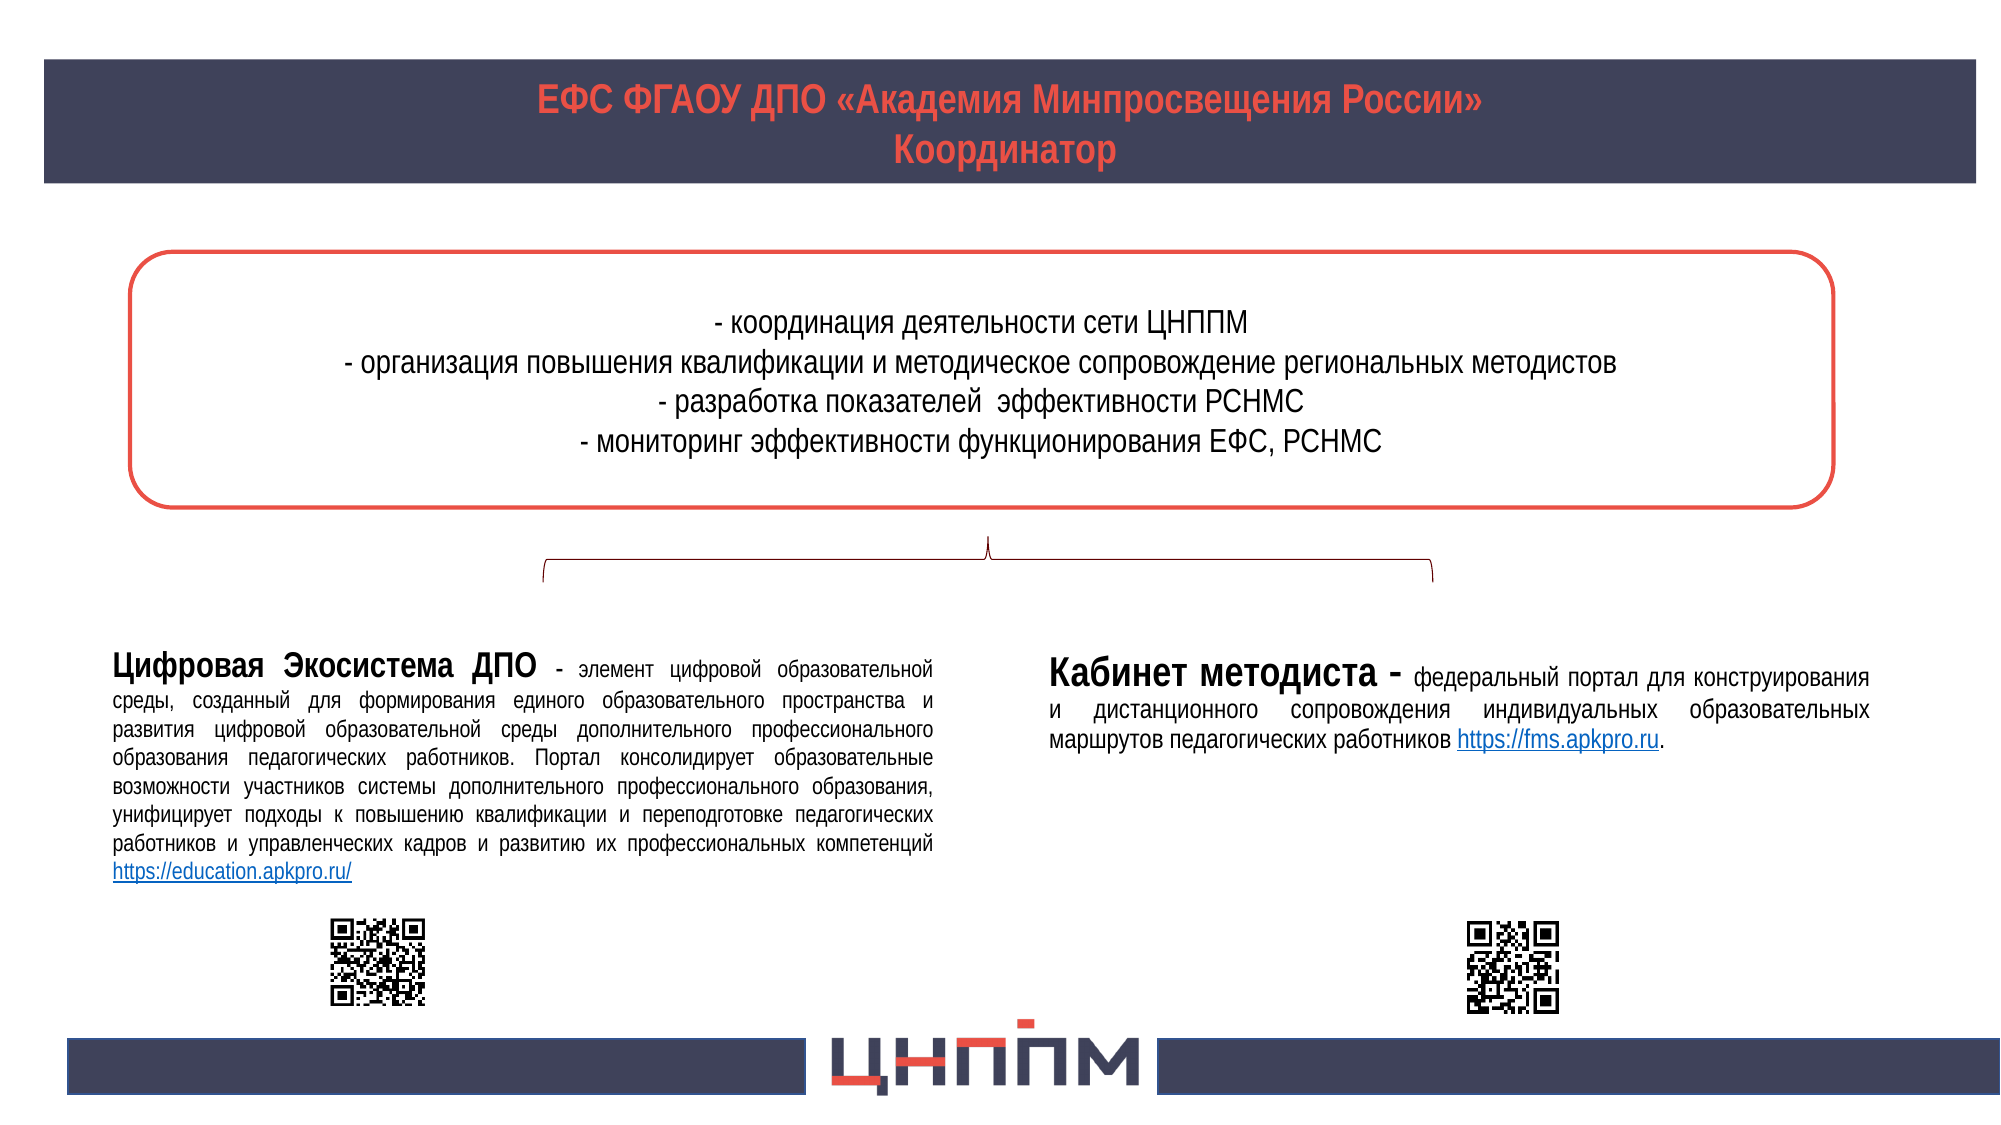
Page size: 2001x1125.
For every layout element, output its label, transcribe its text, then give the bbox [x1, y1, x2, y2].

picture [324, 912, 431, 1013]
picture [1459, 913, 1566, 1021]
text_box [542, 536, 1434, 583]
text_box Кабинет методиста - федеральный портал для конструирования и дистанционного сопровождения индивидуальных образовательных маршрутов педагогических работников https://fms.apkpro.ru. [1034, 643, 1885, 1008]
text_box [67, 1008, 2000, 1097]
text_box ЕФС ФГАОУ ДПО «Академия Минпросвещения России» Координатор [43, 58, 1977, 184]
text_box - координация деятельности сети ЦНППМ - организация повышения квалификации и методическое сопровождение региональных методистов - разработка показателей эффективности РСНМС - мониторинг эффективности функционирования ЕФС, РСНМС [129, 251, 1834, 508]
text_box Цифровая Экосистема ДПО - элемент цифровой образовательной среды, созданный для формирования единого образовательного пространства и развития цифровой образовательной среды дополнительного профессионального образования педагогических работников. Портал консолидирует образовательные возможности участников системы дополнительного профессионального образования, унифицирует подходы к повышению квалификации и переподготовке педагогических работников и управленческих кадров и развитию их профессиональных компетенций https://education.apkpro.ru/ [97, 634, 948, 903]
